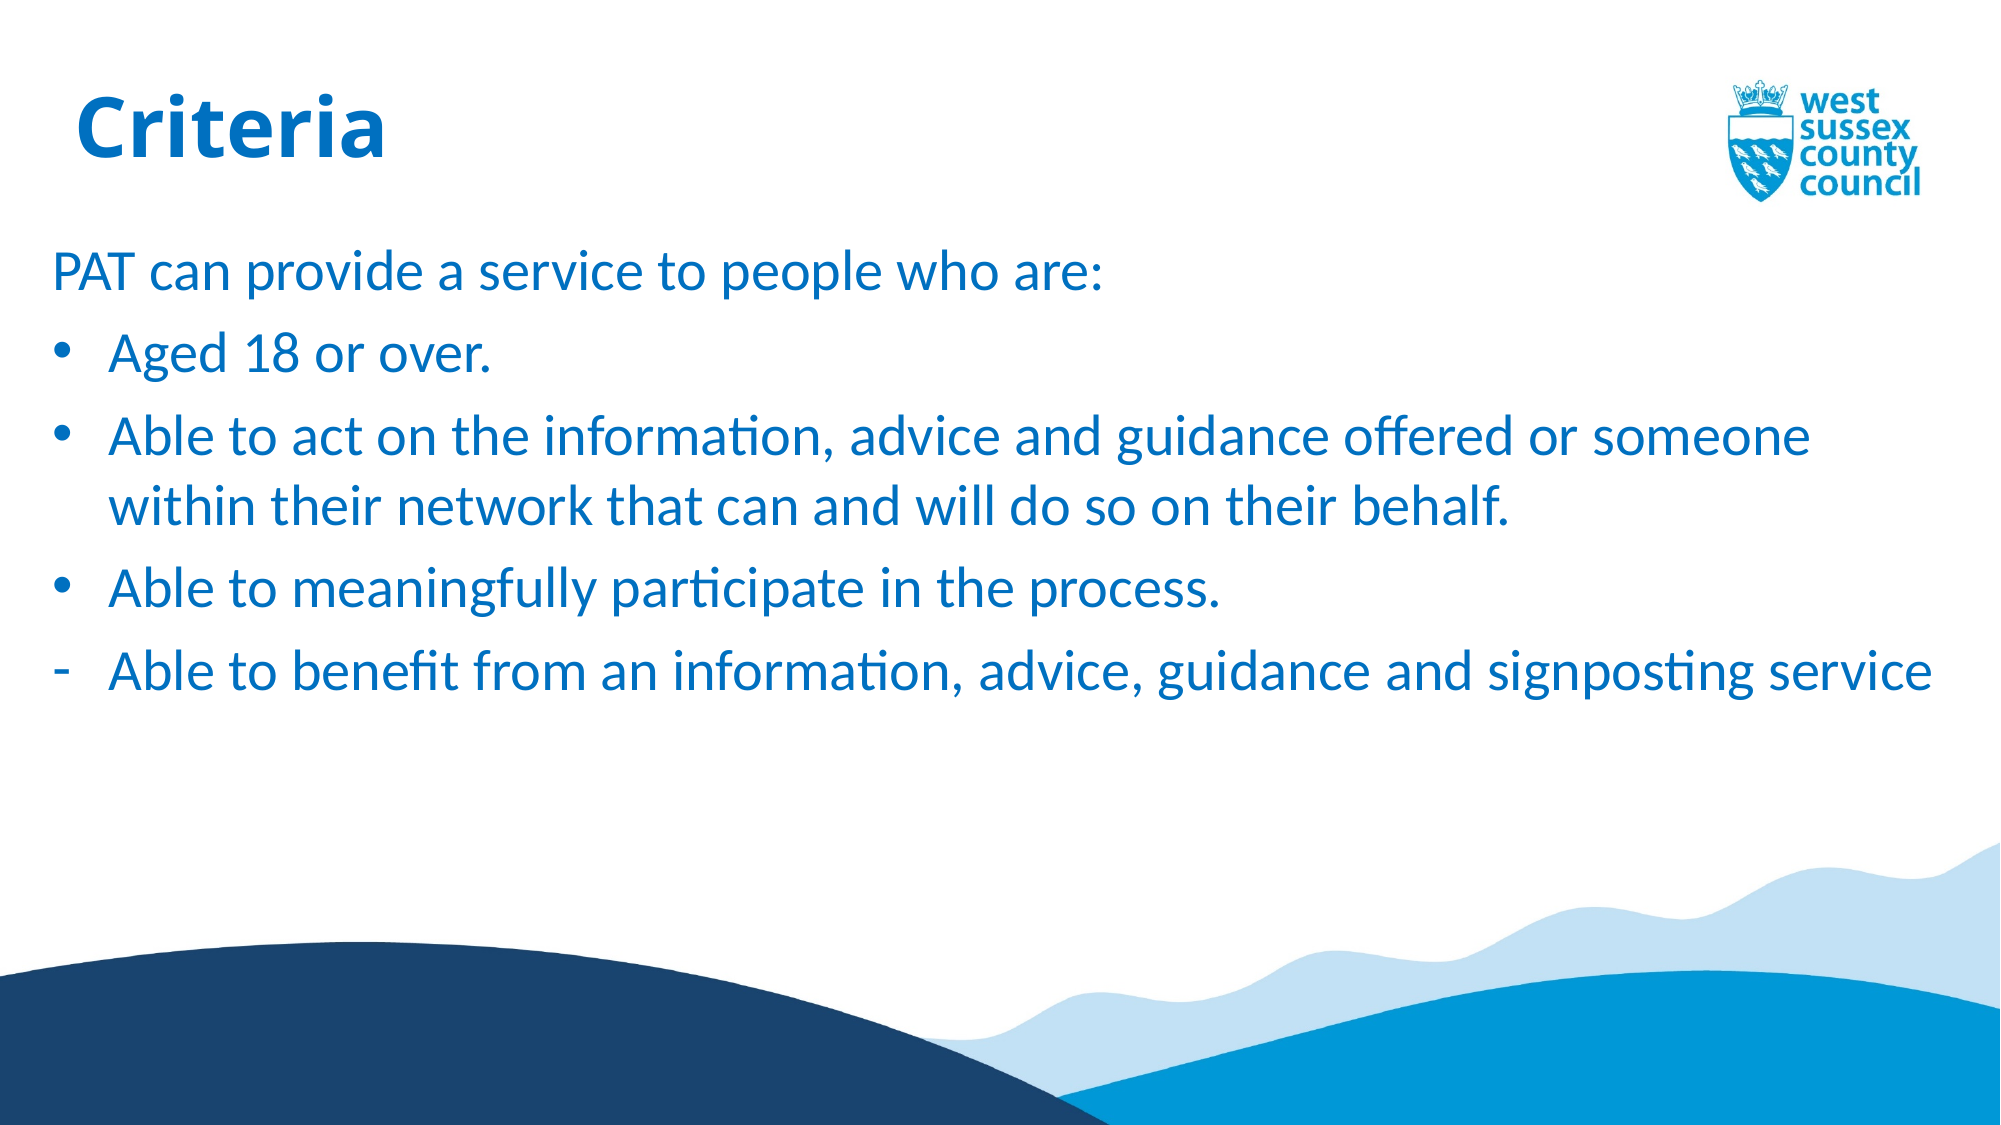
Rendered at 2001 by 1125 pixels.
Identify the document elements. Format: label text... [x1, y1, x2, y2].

picture [0, 0, 2000, 1125]
title Criteria [44, 35, 1955, 214]
list PAT can provide a service to people who are: Aged 18 or over. Able to act on the information, advice and guidance offered or someone within their network that can and will do so on their behalf. Able to meaningfully participate in the process. Able to benefit from an information, advice, guidance and signposting service [44, 224, 1955, 936]
